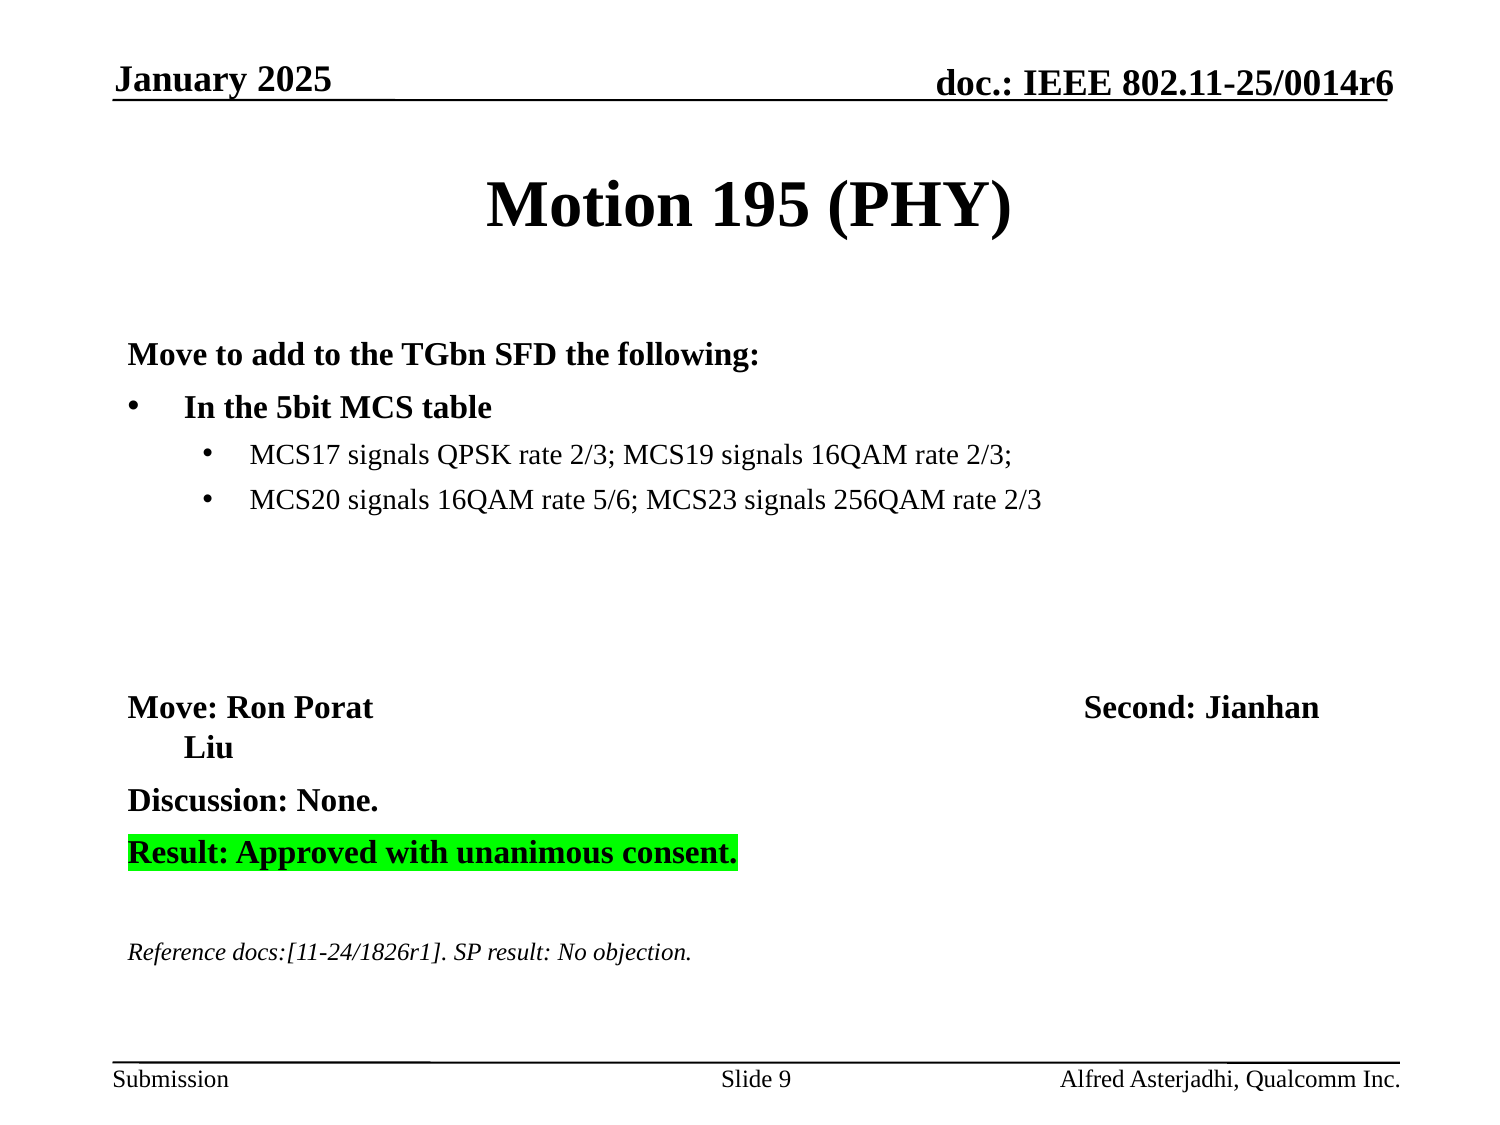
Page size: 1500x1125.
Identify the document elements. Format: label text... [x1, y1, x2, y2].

title Motion 195 (PHY) [112, 112, 1388, 288]
list Move to add to the TGbn SFD the following: In the 5bit MCS table MCS17 signals QPSK rate 2/3; MCS19 signals 16QAM rate 2/3; MCS20 signals 16QAM rate 5/6; MCS23 signals 256QAM rate 2/3 Move: Ron Porat Second: Jianhan Liu Discussion: None. Result: Approved with unanimous consent. Reference docs:[11-24/1826r1]. SP result: No objection. [112, 324, 1388, 1000]
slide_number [114, 54, 423, 100]
footer Alfred Asterjadhi, Qualcomm Inc. [878, 1061, 1402, 1093]
slide_number Slide 9 [712, 1061, 800, 1123]
